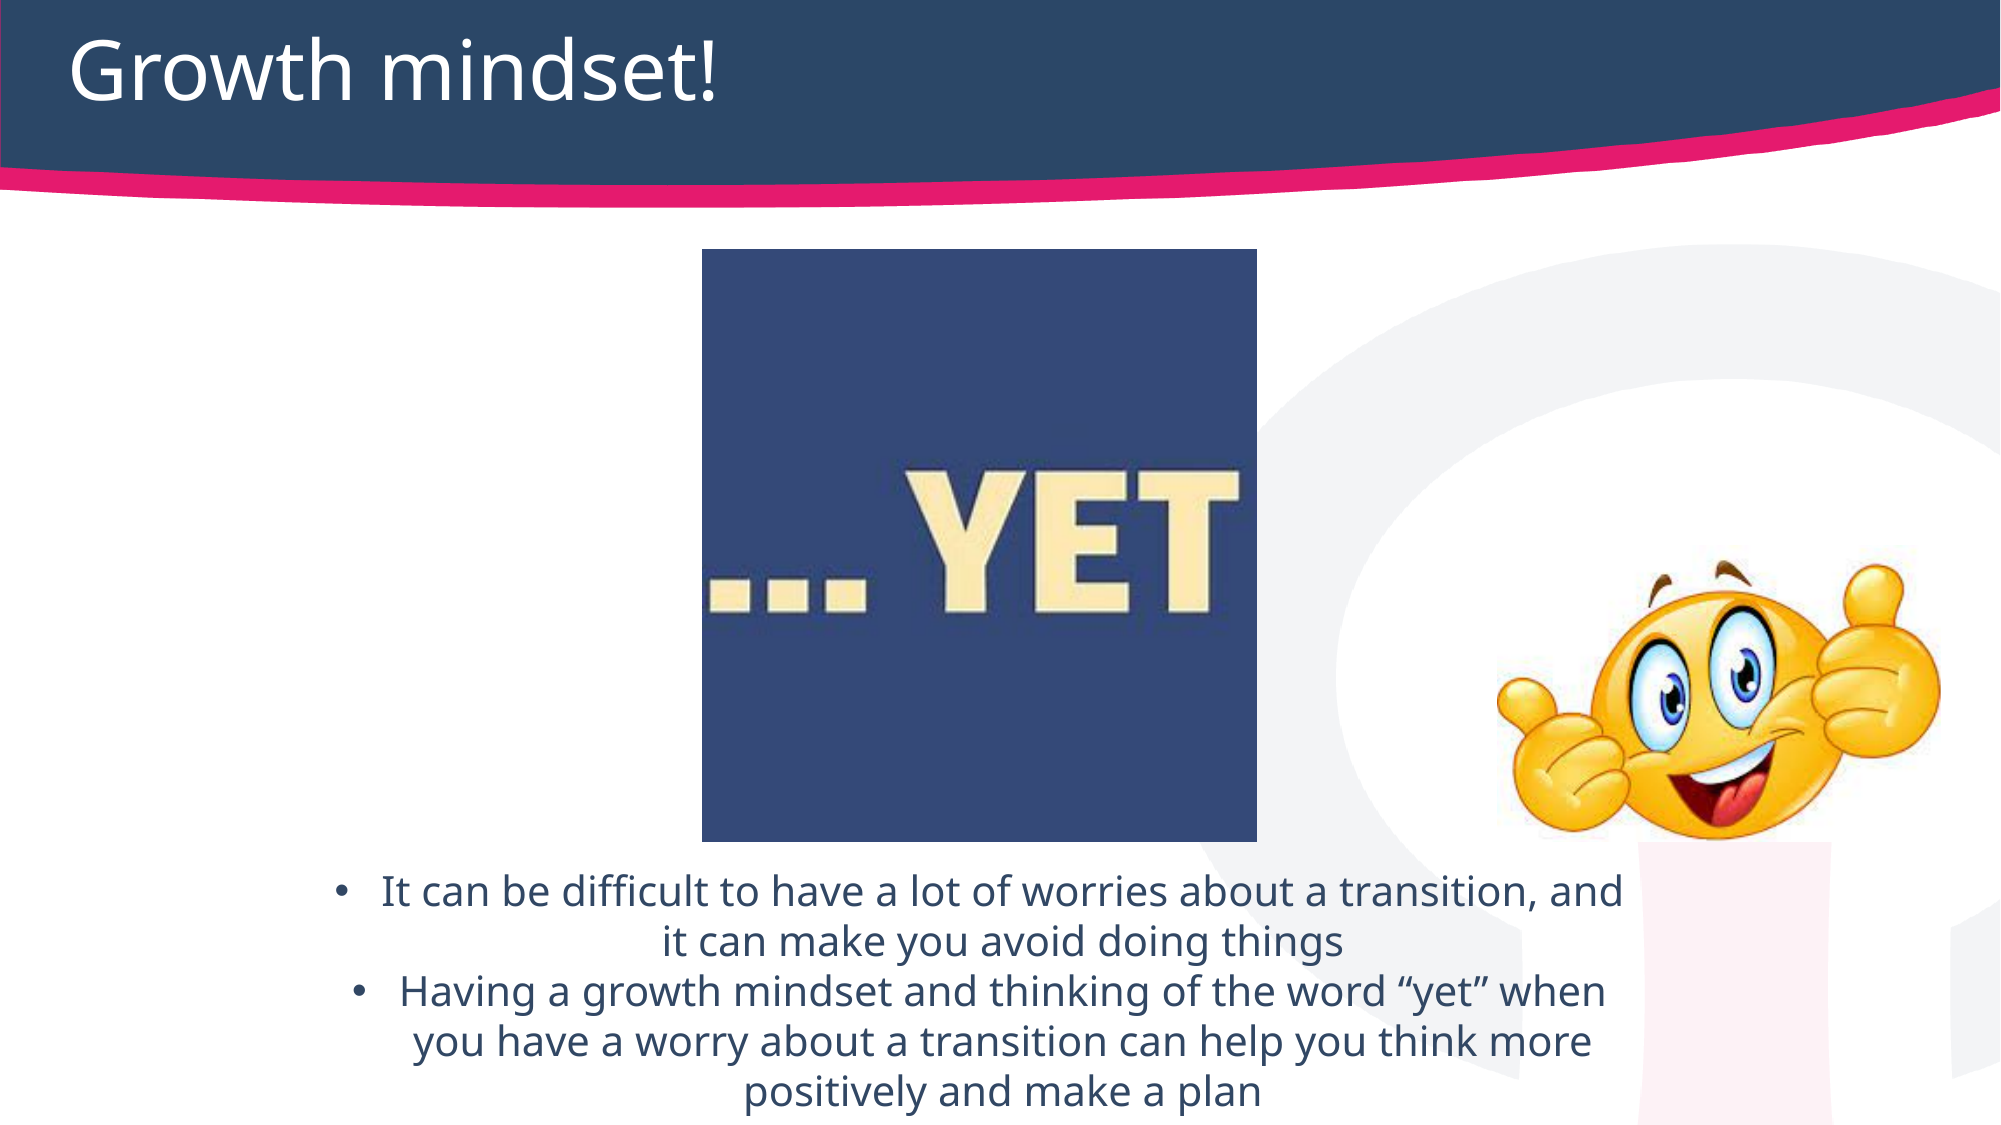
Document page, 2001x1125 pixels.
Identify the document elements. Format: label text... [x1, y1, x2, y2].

title Growth mindset! [58, 37, 1942, 127]
picture [0, 0, 2001, 1125]
text_box It can be difficult to have a lot of worries about a transition, and it can make you avoid doing things Having a growth mindset and thinking of the word “yet” when you have a worry about a transition can help you think more positively and make a plan [313, 857, 1646, 1123]
